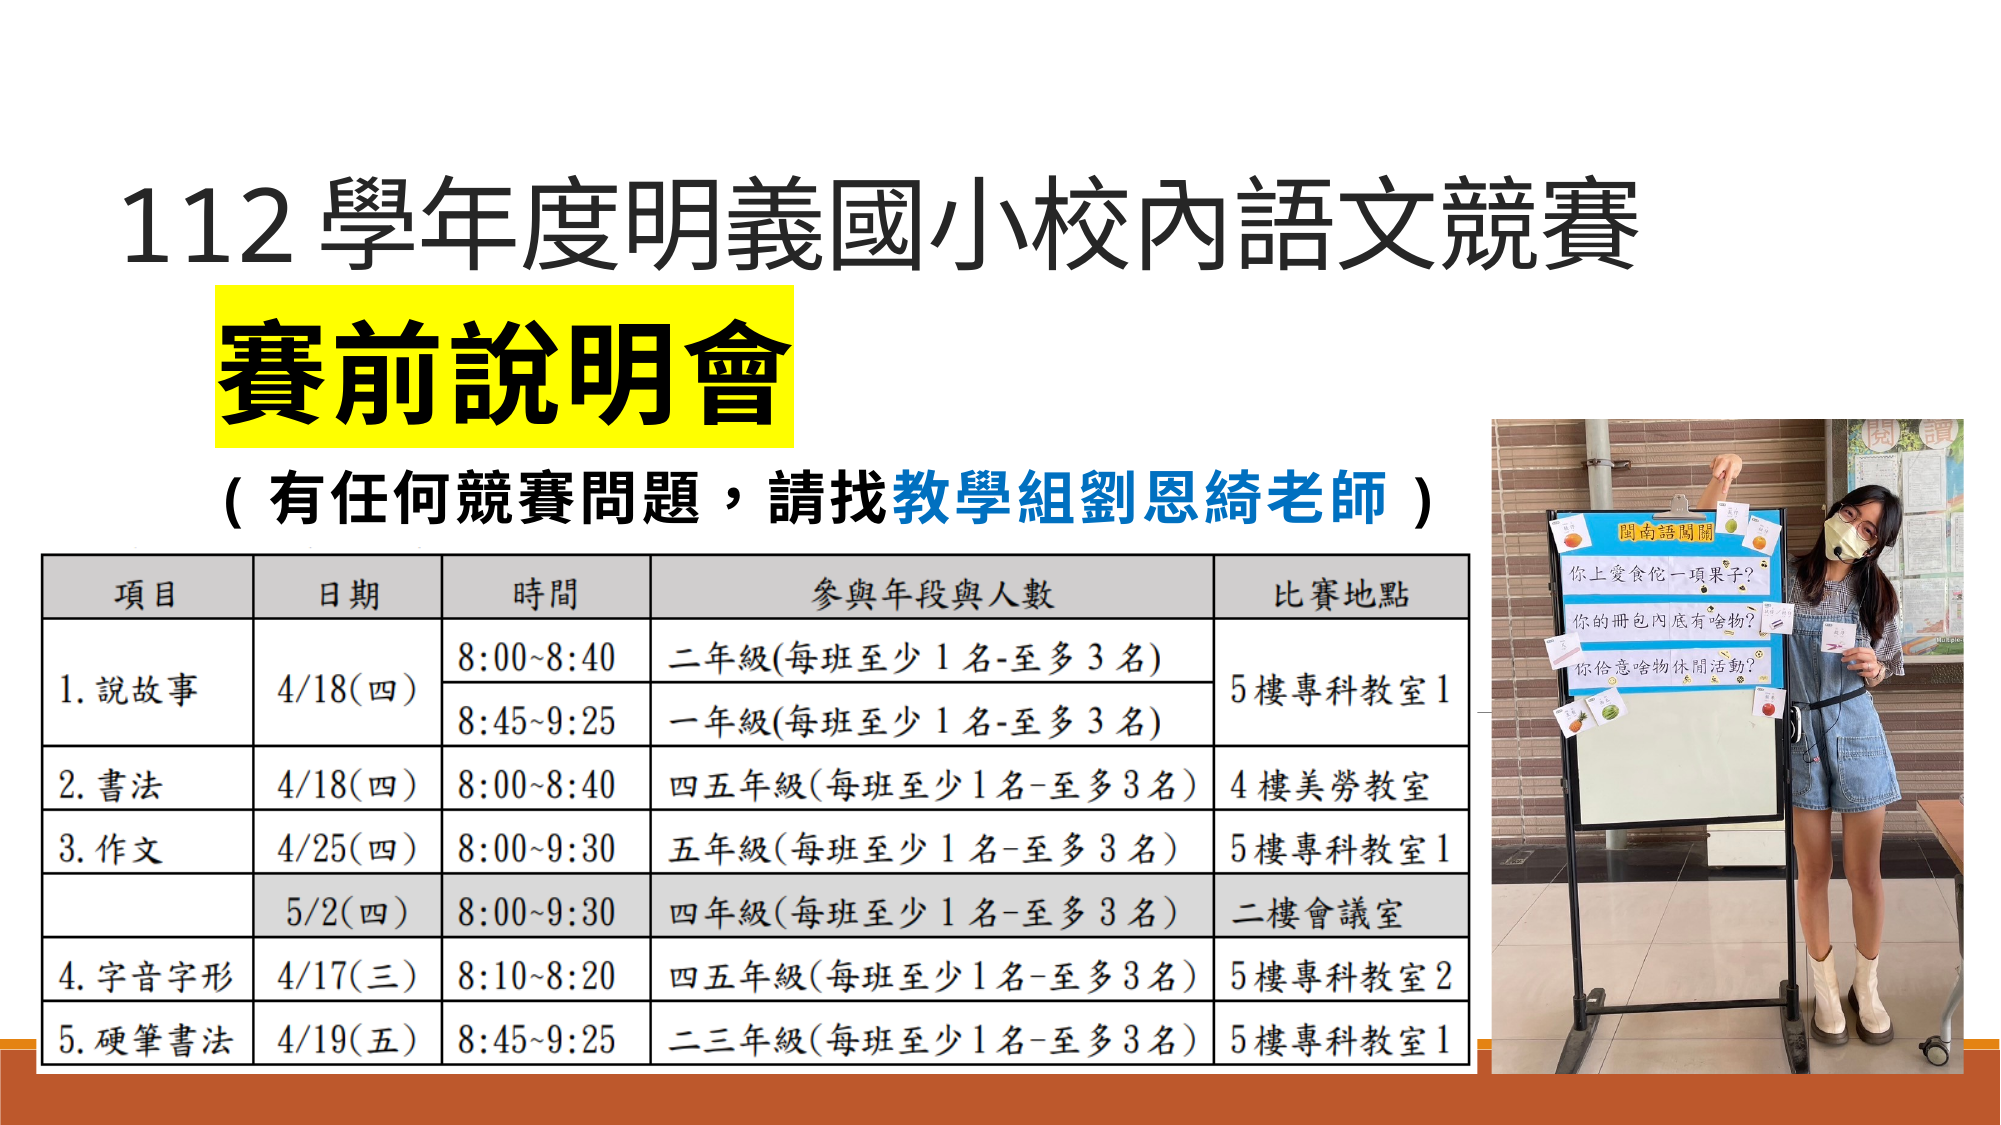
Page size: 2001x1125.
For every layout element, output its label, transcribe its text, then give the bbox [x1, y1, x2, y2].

subtitle 賽前說明會 (有任何競賽問題，請找教學組劉恩綺老師) [200, 310, 1485, 550]
picture [35, 547, 1478, 1075]
title 112學年度明義國小校內語文競賽 [99, 116, 1901, 292]
picture [1491, 419, 1965, 1075]
